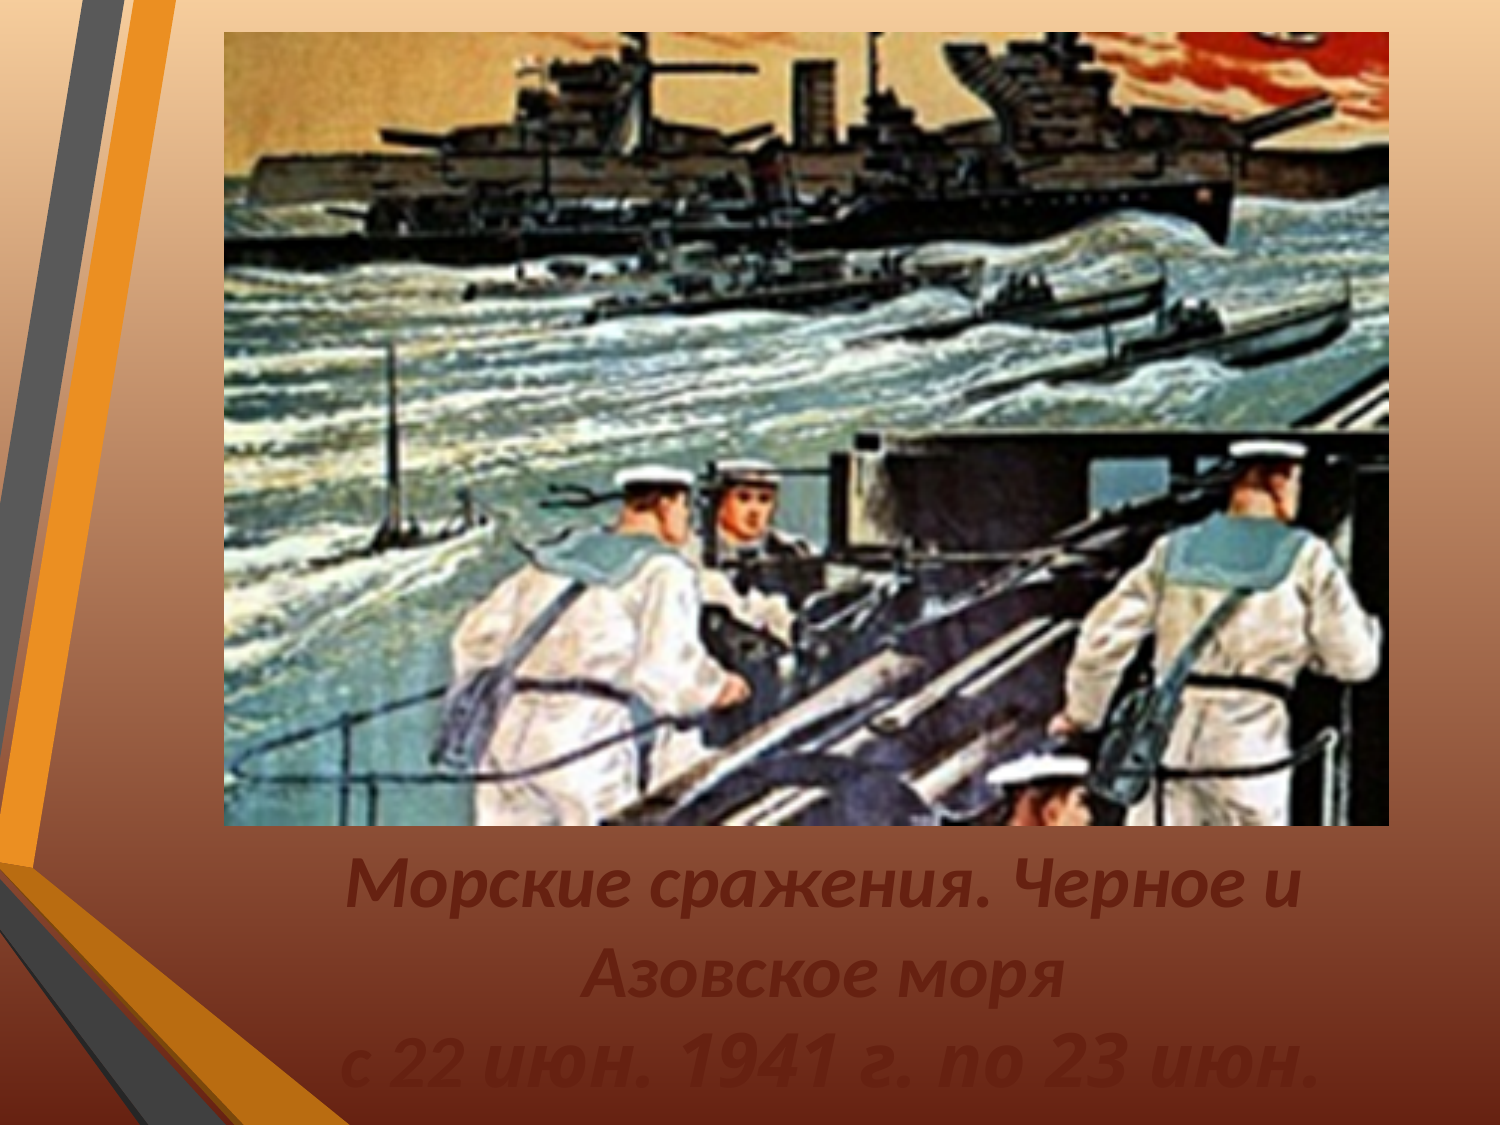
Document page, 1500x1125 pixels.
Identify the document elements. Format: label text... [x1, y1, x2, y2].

text_box Морские сражения. Черное и Азовское моря с 22 июн. 1941 г. по 23 июн. 1943 г [198, 825, 1450, 1125]
picture [223, 32, 1390, 826]
